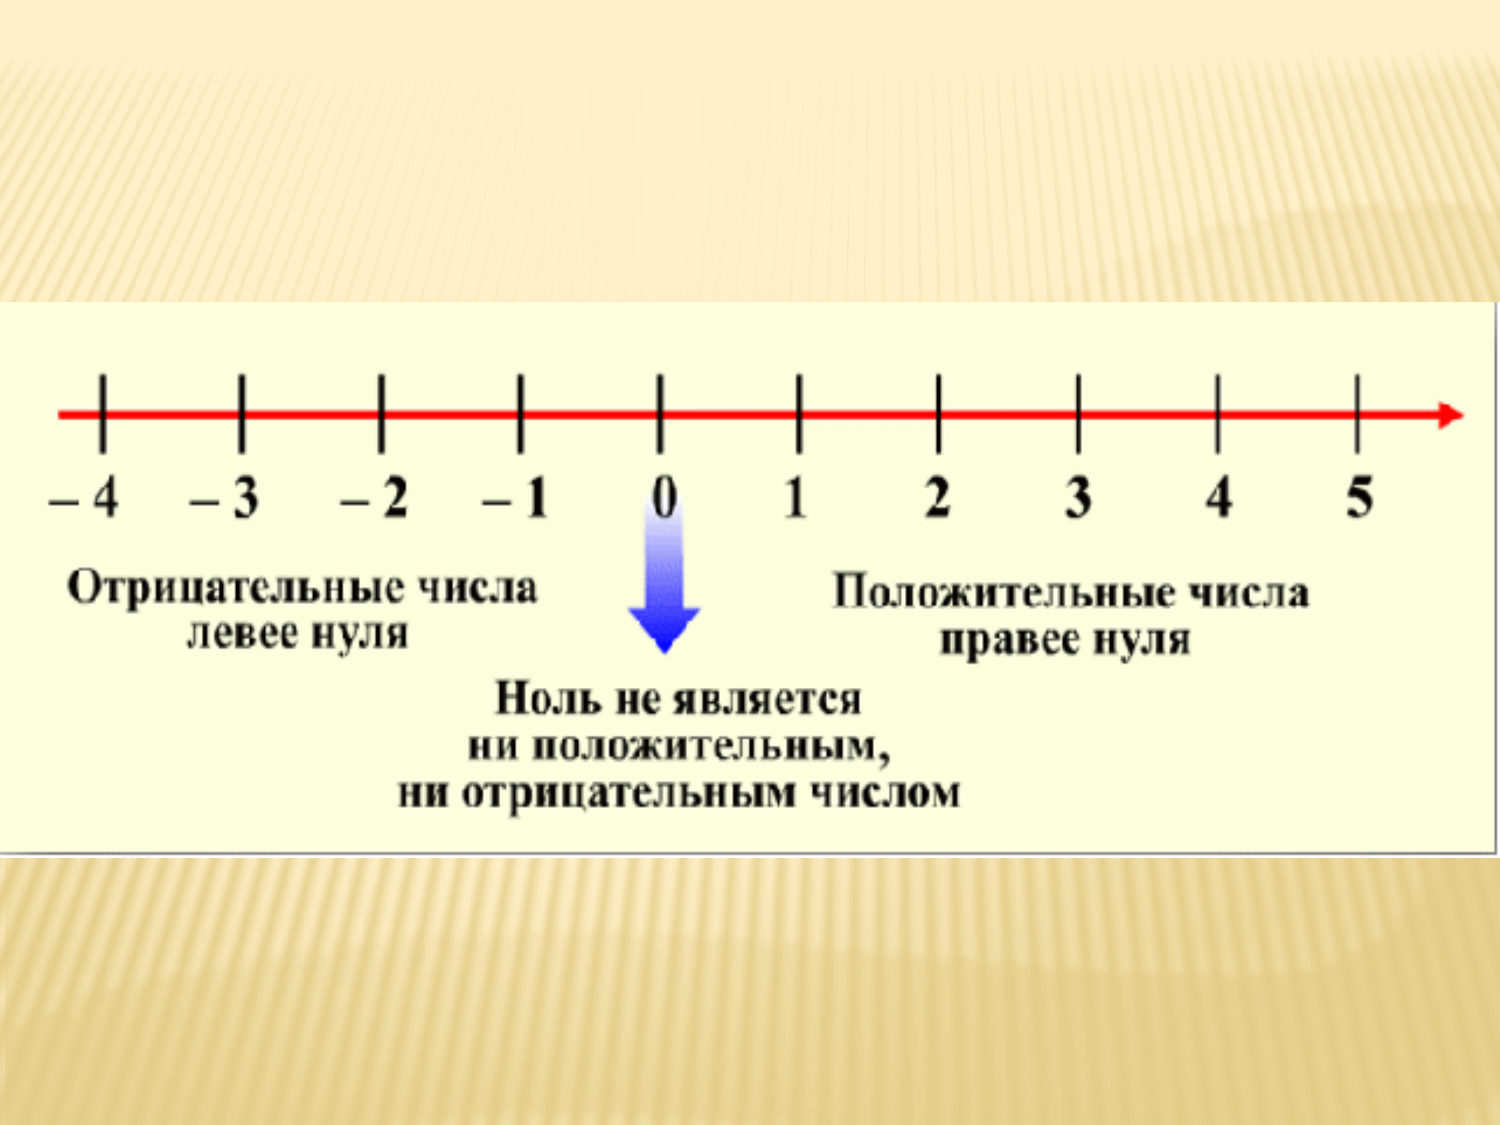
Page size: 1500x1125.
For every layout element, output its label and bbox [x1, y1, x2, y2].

picture [0, 302, 1500, 859]
